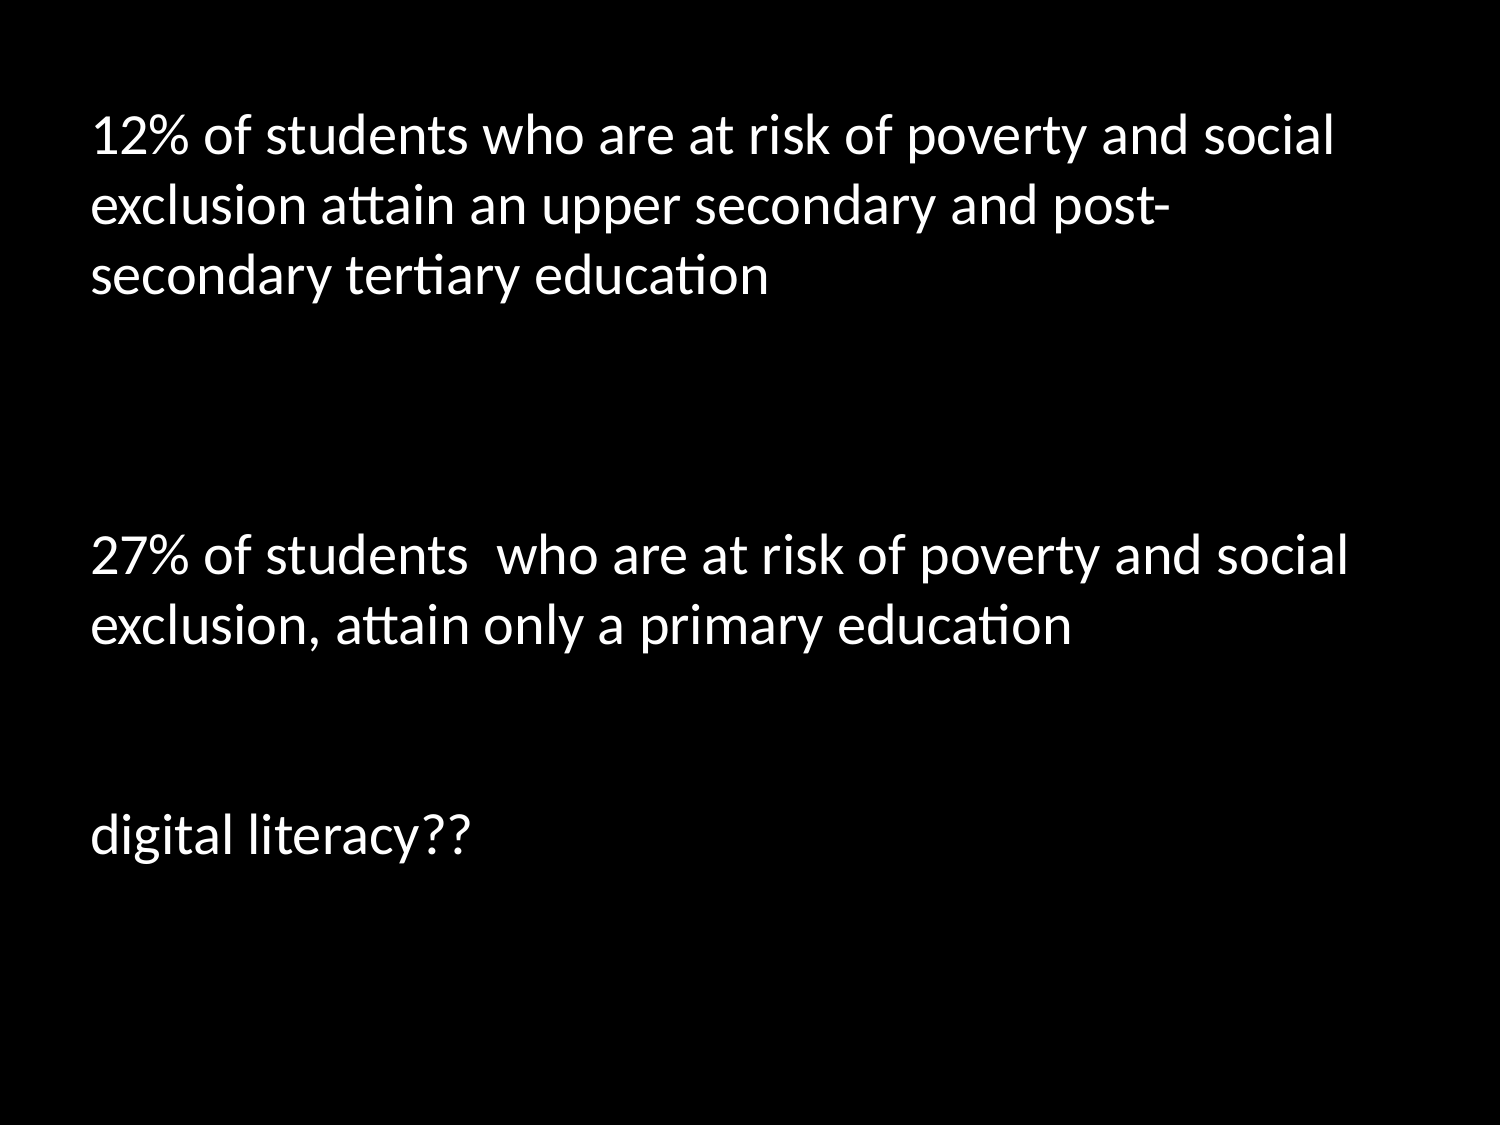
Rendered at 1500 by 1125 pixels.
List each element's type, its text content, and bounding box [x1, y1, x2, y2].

title 12% of students who are at risk of poverty and social exclusion attain an upper secondary and post-secondary tertiary education 27% of students who are at risk of poverty and social exclusion, attain only a primary education digital literacy?? [75, 387, 1425, 575]
